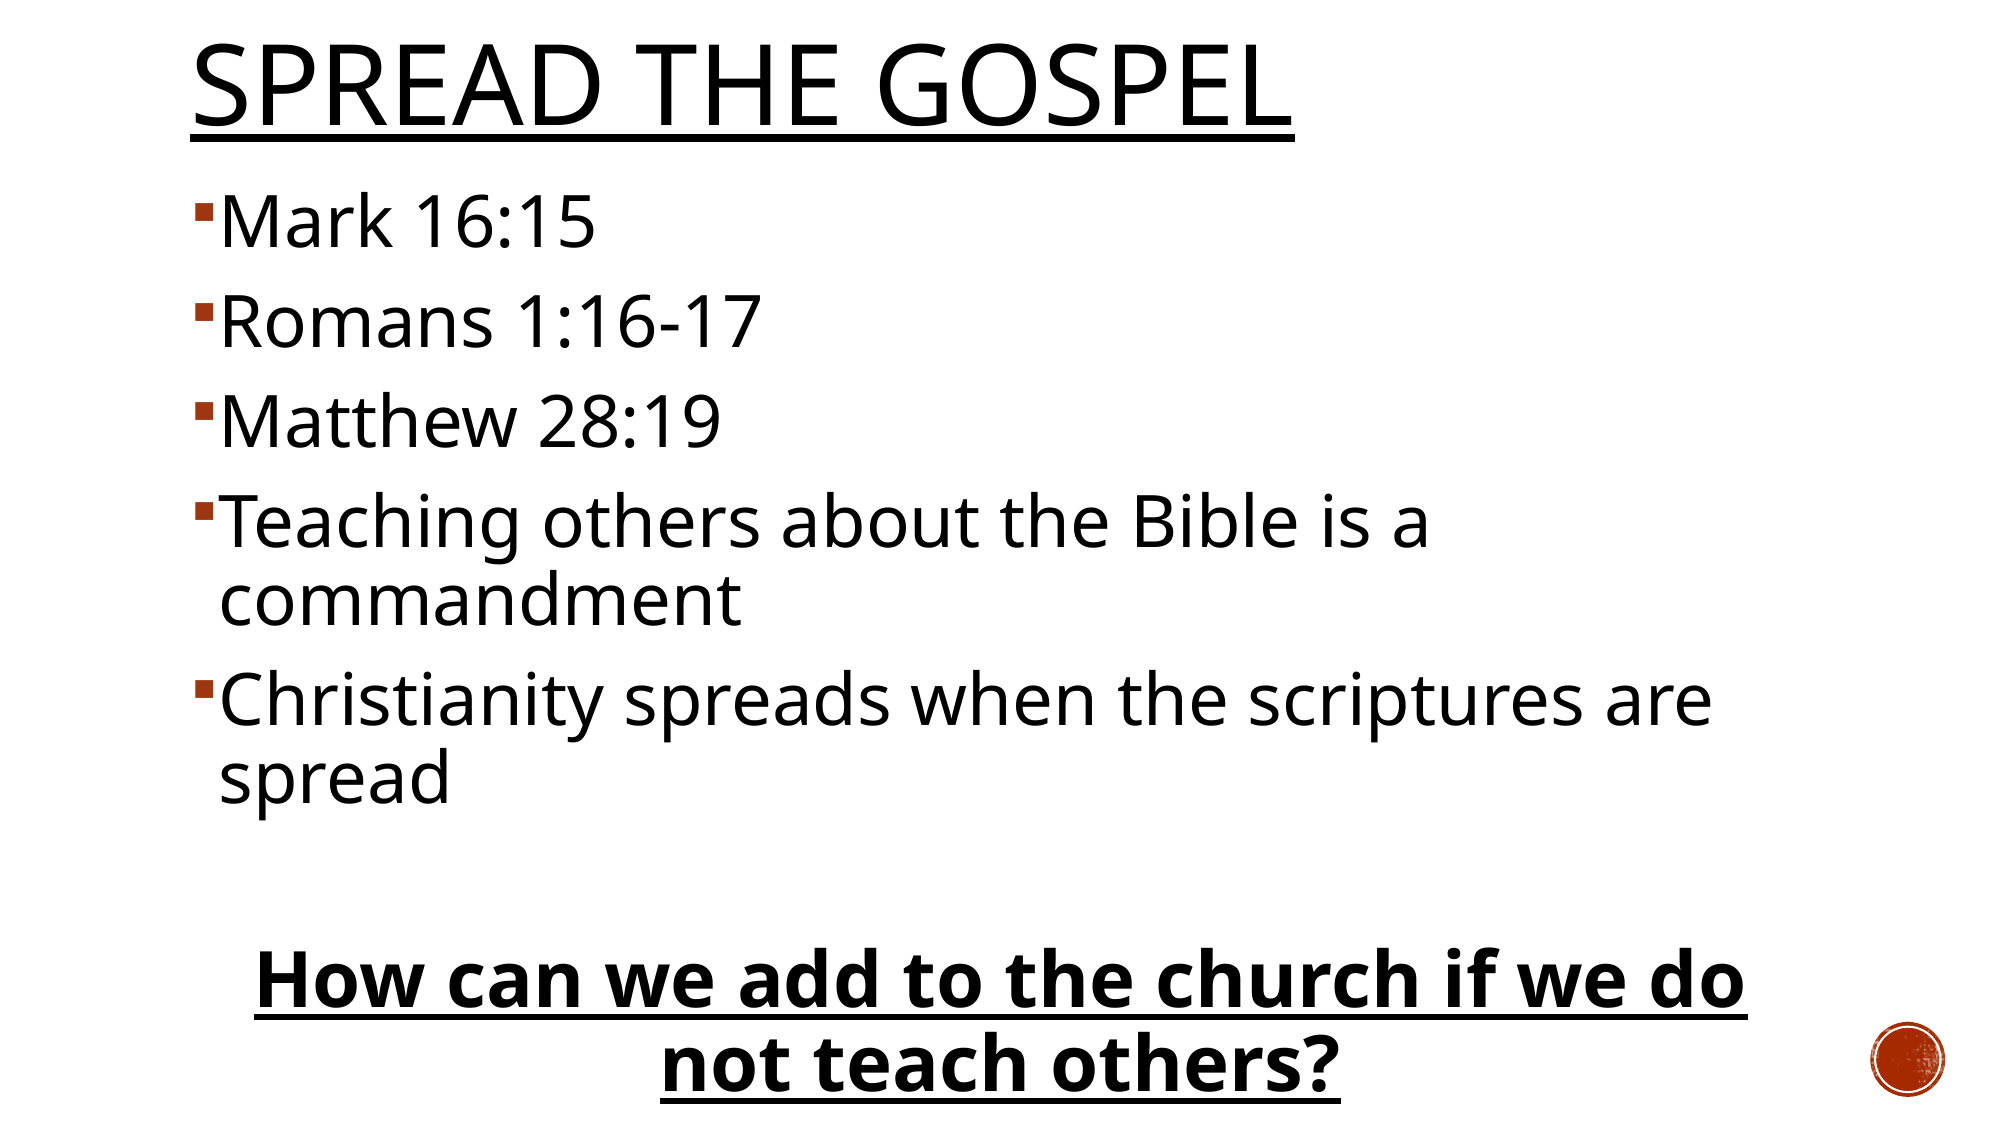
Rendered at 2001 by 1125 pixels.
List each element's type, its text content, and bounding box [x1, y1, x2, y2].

list Mark 16:15 Romans 1:16-17 Matthew 28:19 Teaching others about the Bible is a commandment Christianity spreads when the scriptures are spread How can we add to the church if we do not teach others? [175, 177, 1826, 1125]
title Spread the gospel [175, 0, 1826, 177]
